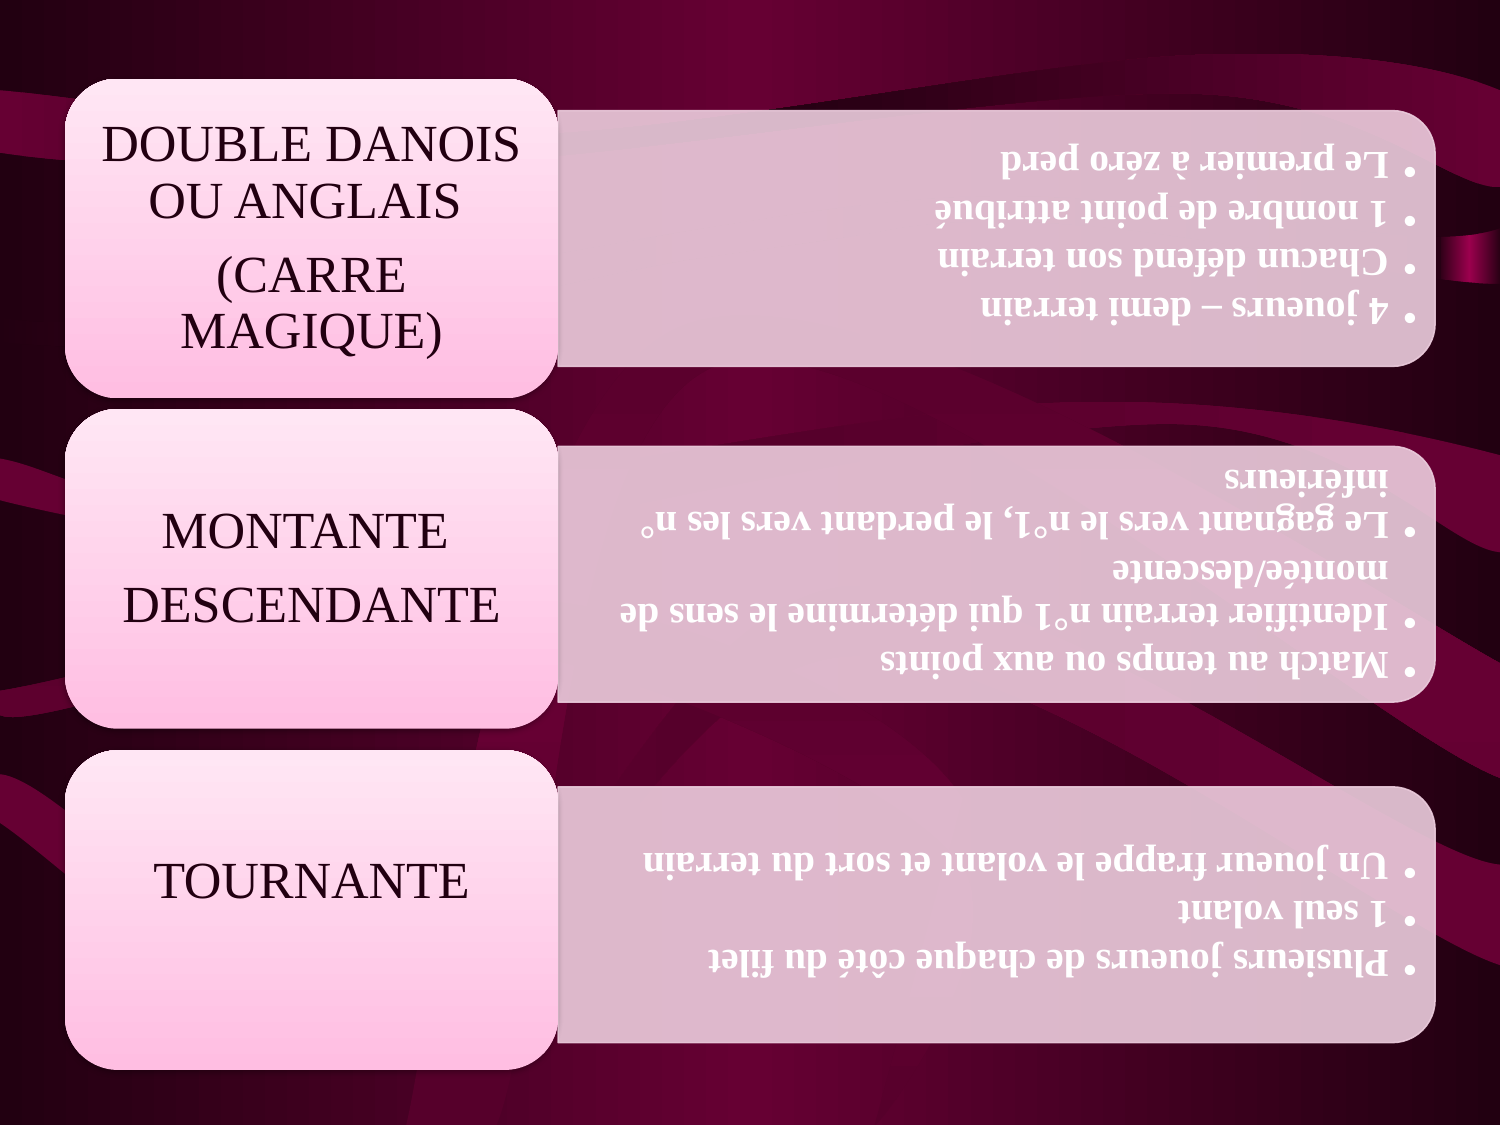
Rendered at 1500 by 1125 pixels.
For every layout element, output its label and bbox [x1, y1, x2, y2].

text_box [64, 77, 1436, 1071]
